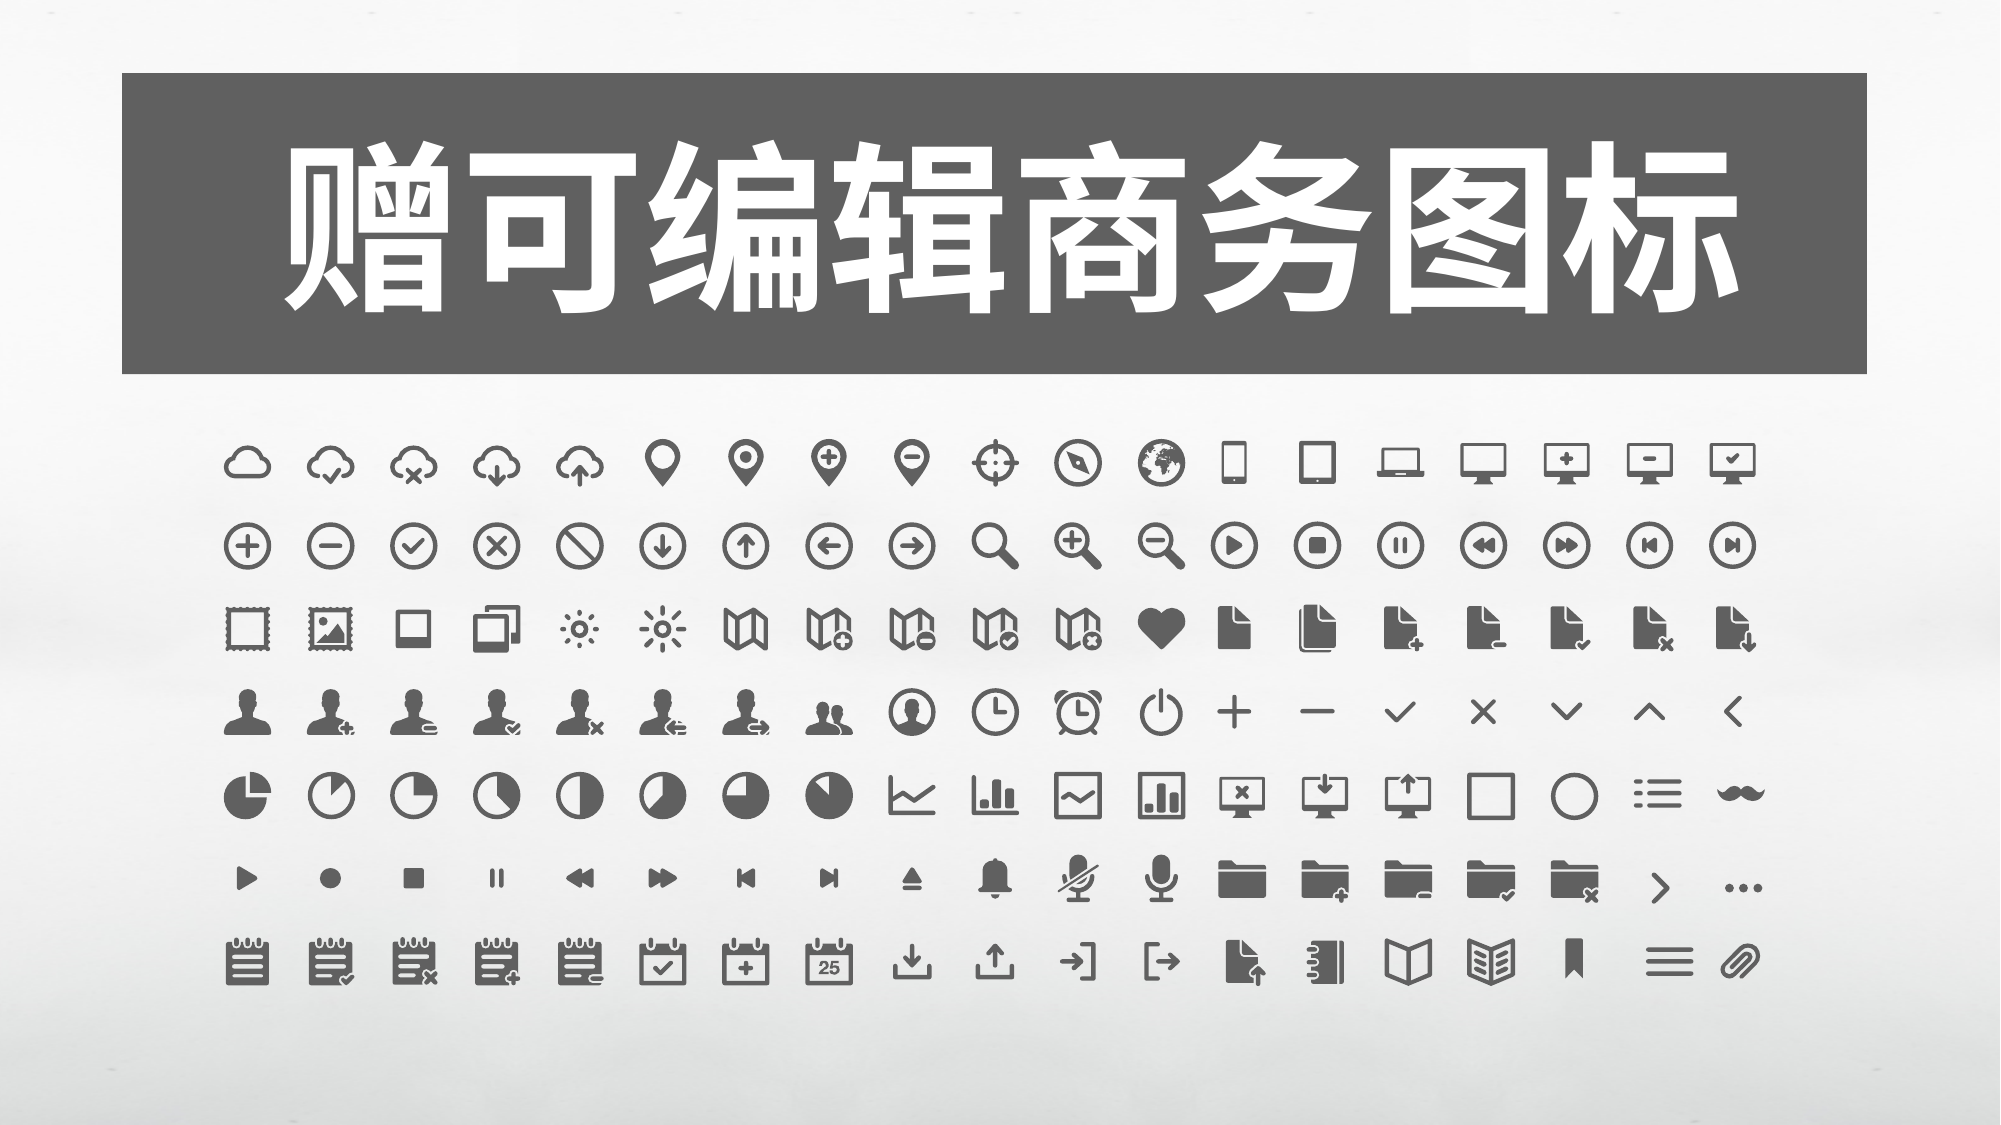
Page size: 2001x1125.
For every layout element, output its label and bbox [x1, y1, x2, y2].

text_box [122, 73, 2000, 375]
picture [0, 0, 2000, 1125]
text_box [223, 438, 1766, 987]
